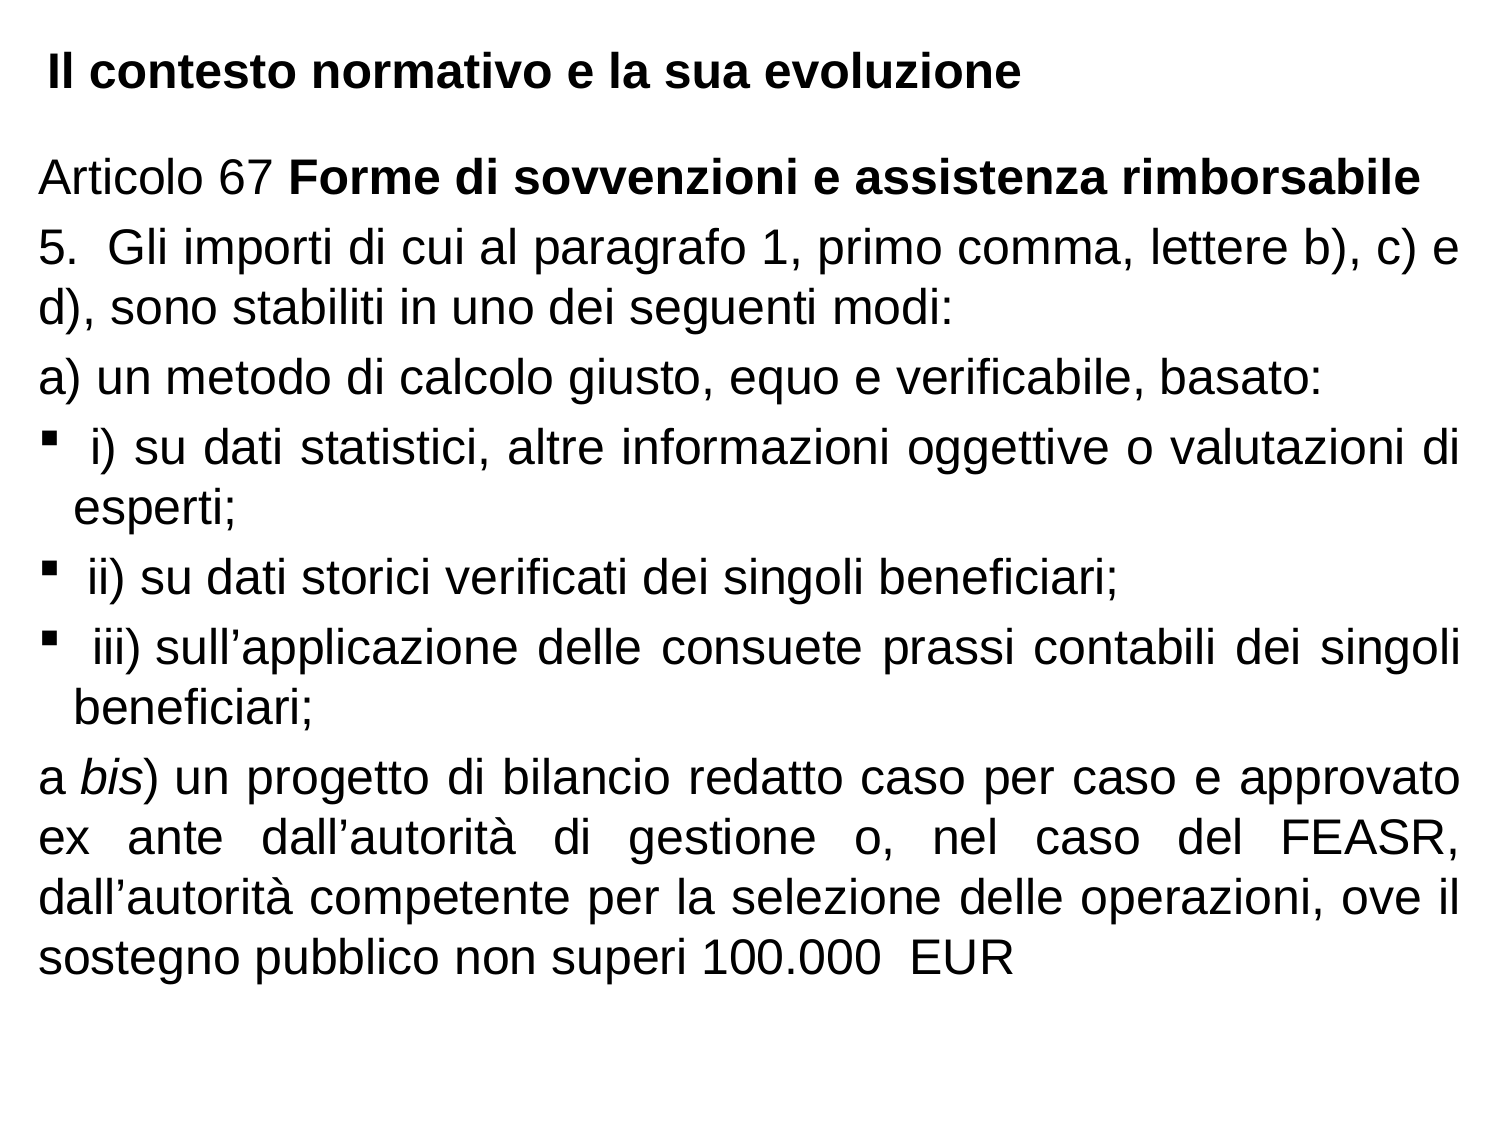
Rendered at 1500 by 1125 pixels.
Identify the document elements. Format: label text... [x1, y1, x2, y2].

text_box Articolo 67 Forme di sovvenzioni e assistenza rimborsabile 5. Gli importi di cui al paragrafo 1, primo comma, lettere b), c) e d), sono stabiliti in uno dei seguenti modi: a) un metodo di calcolo giusto, equo e verificabile, basato: i) su dati statistici, altre informazioni oggettive o valutazioni di esperti; ii) su dati storici verificati dei singoli beneficiari; iii) sull’applicazione delle consuete prassi contabili dei singoli beneficiari; a bis) un progetto di bilancio redatto caso per caso e approvato ex ante dall’autorità di gestione o, nel caso del FEASR, dall’autorità competente per la selezione delle operazioni, ove il sostegno pubblico non superi 100.000 EUR [23, 137, 1477, 992]
text_box Il contesto normativo e la sua evoluzione [32, 30, 1447, 106]
